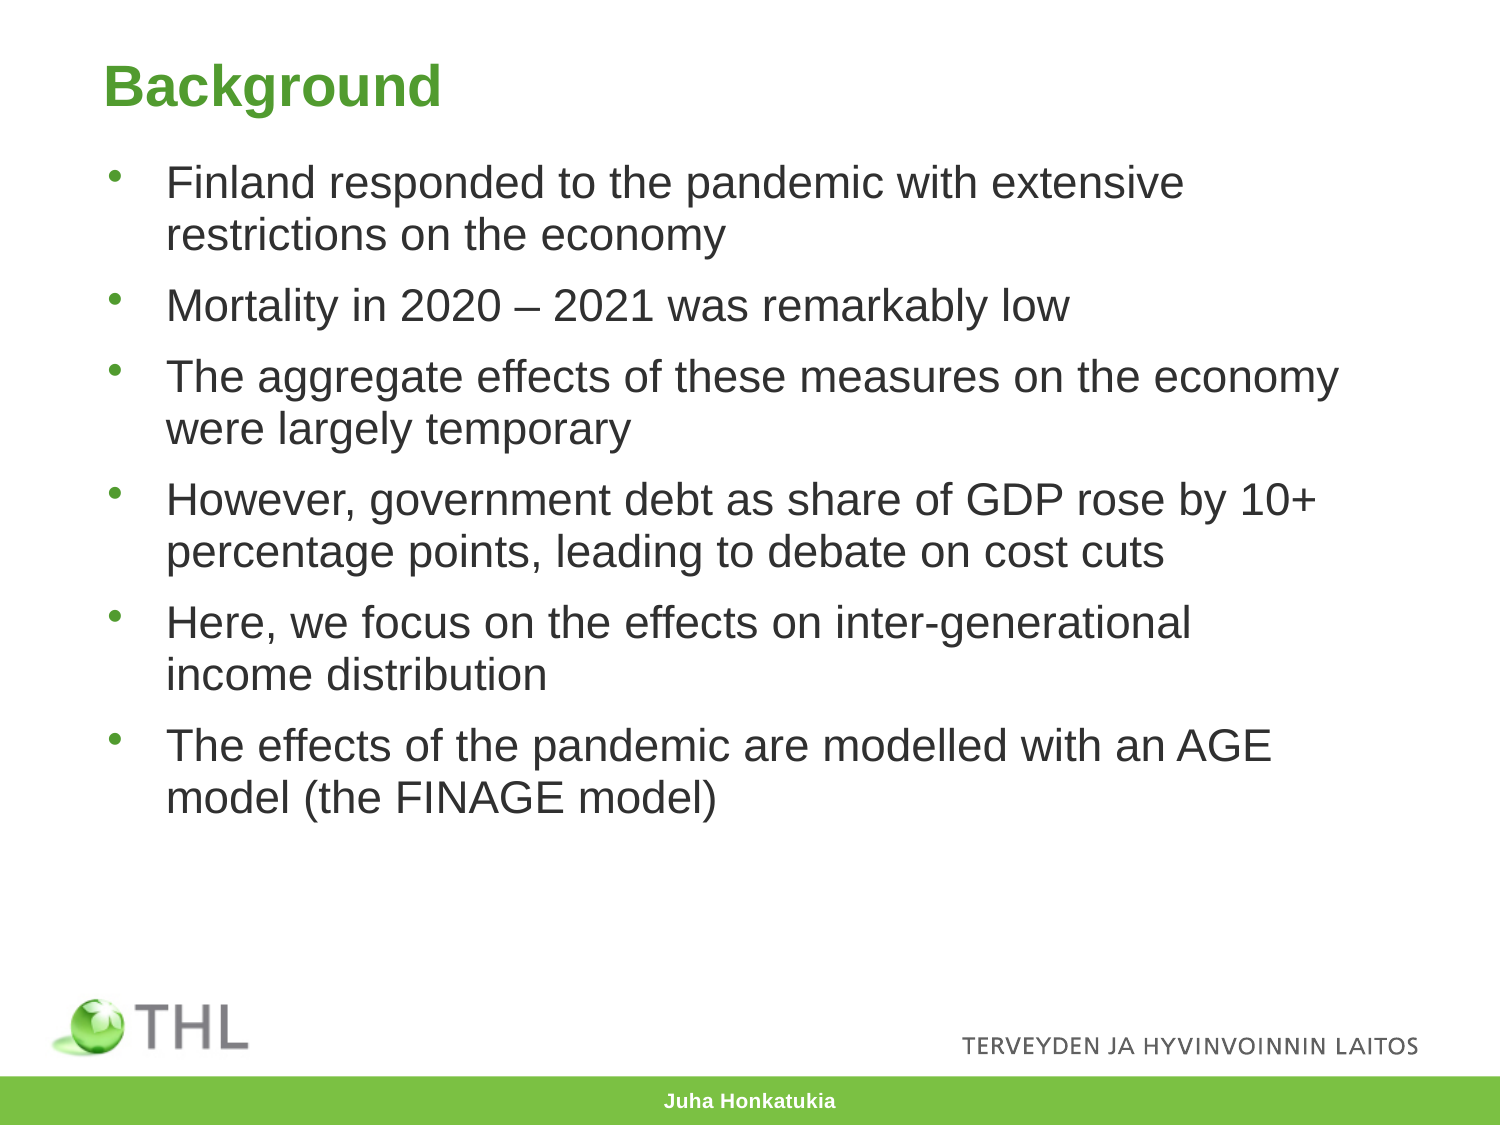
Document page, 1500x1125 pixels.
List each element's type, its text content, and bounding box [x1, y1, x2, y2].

picture [24, 983, 275, 1067]
title Background [88, 48, 1360, 126]
list Finland responded to the pandemic with extensive restrictions on the economy Mortality in 2020 – 2021 was remarkably low The aggregate effects of these measures on the economy were largely temporary However, government debt as share of GDP rose by 10+ percentage points, leading to debate on cost cuts Here, we focus on the effects on inter-generational income distribution The effects of the pandemic are modelled with an AGE model (the FINAGE model) [91, 148, 1364, 1000]
footer Juha Honkatukia [253, 1082, 1247, 1118]
